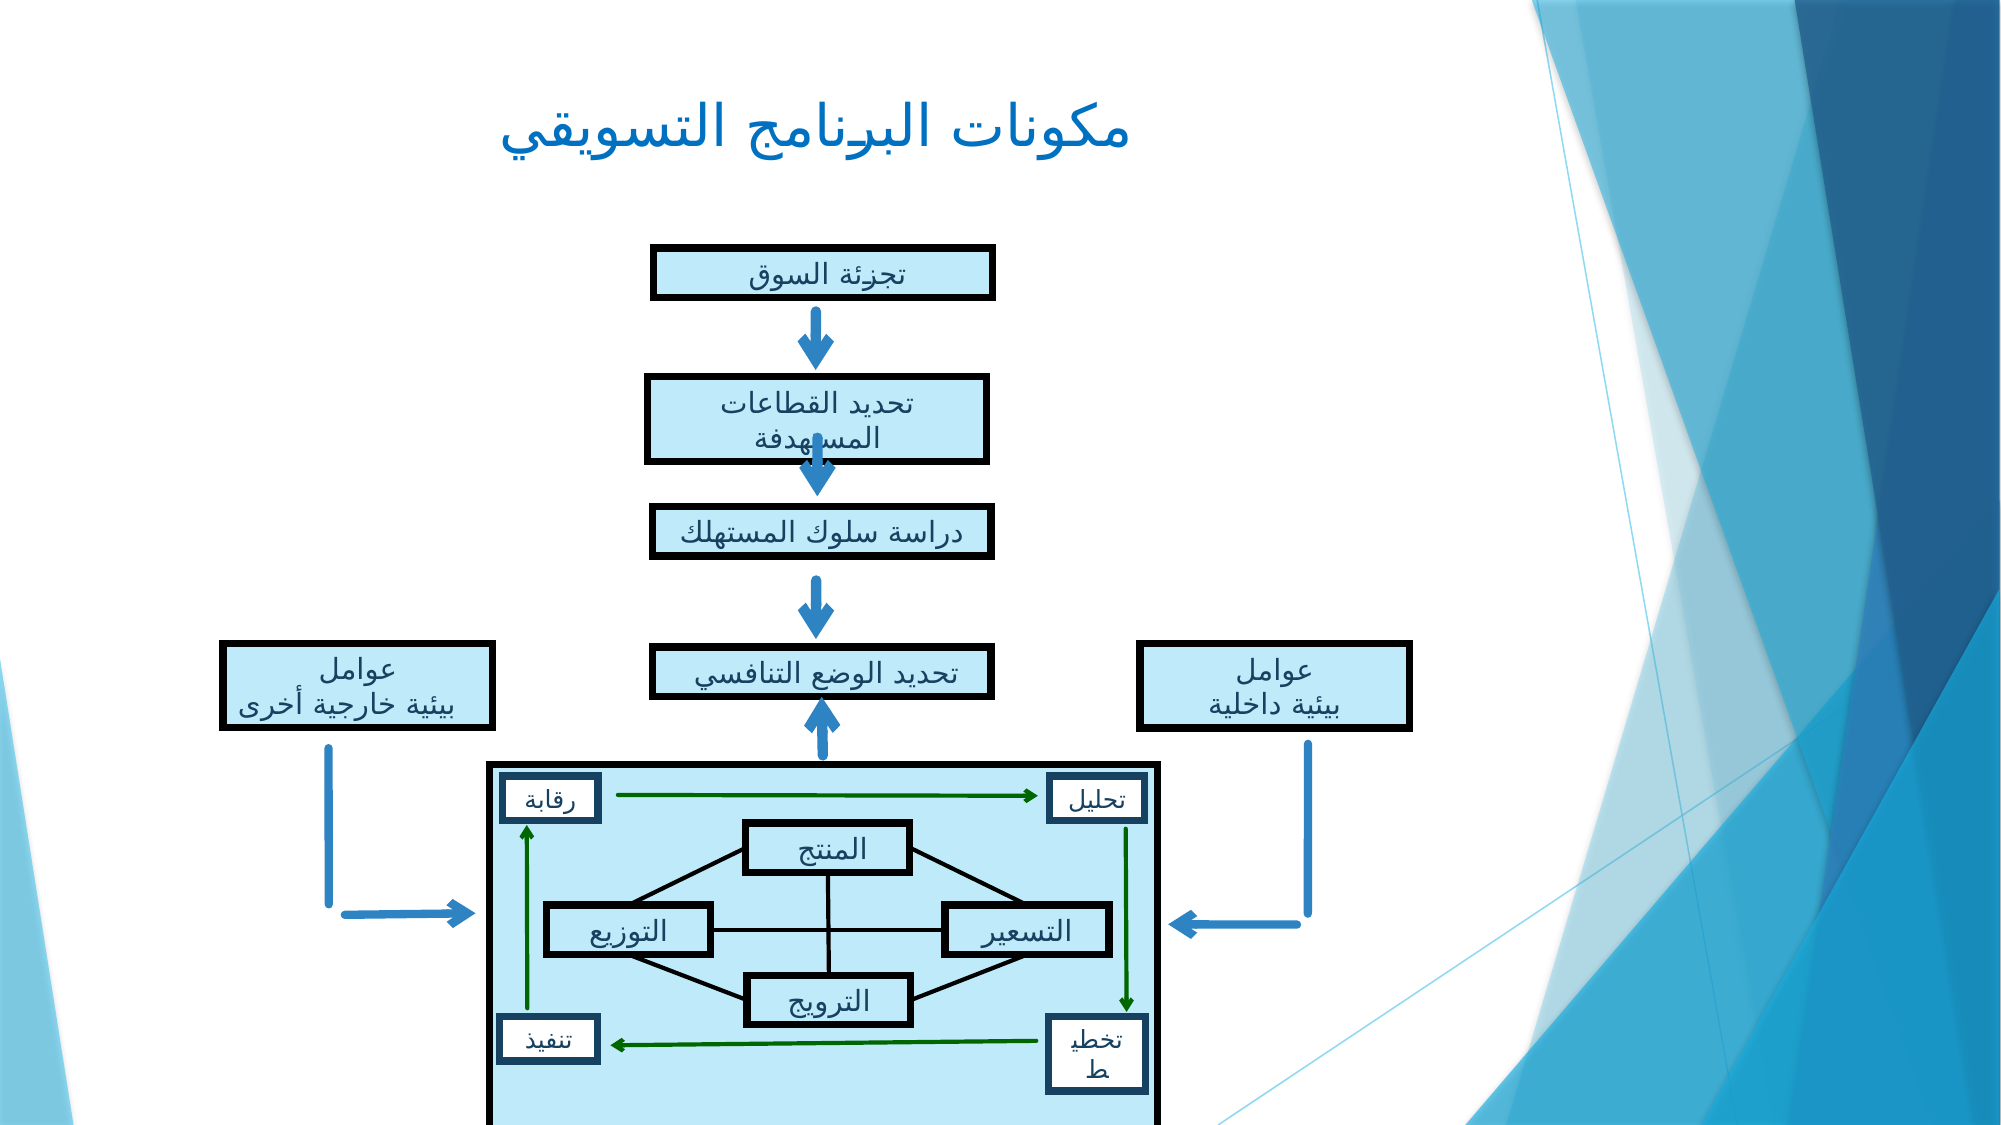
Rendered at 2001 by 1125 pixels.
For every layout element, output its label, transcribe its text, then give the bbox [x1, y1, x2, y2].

title مكونات البرنامج التسويقي [111, 80, 1522, 176]
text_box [222, 247, 1410, 1067]
